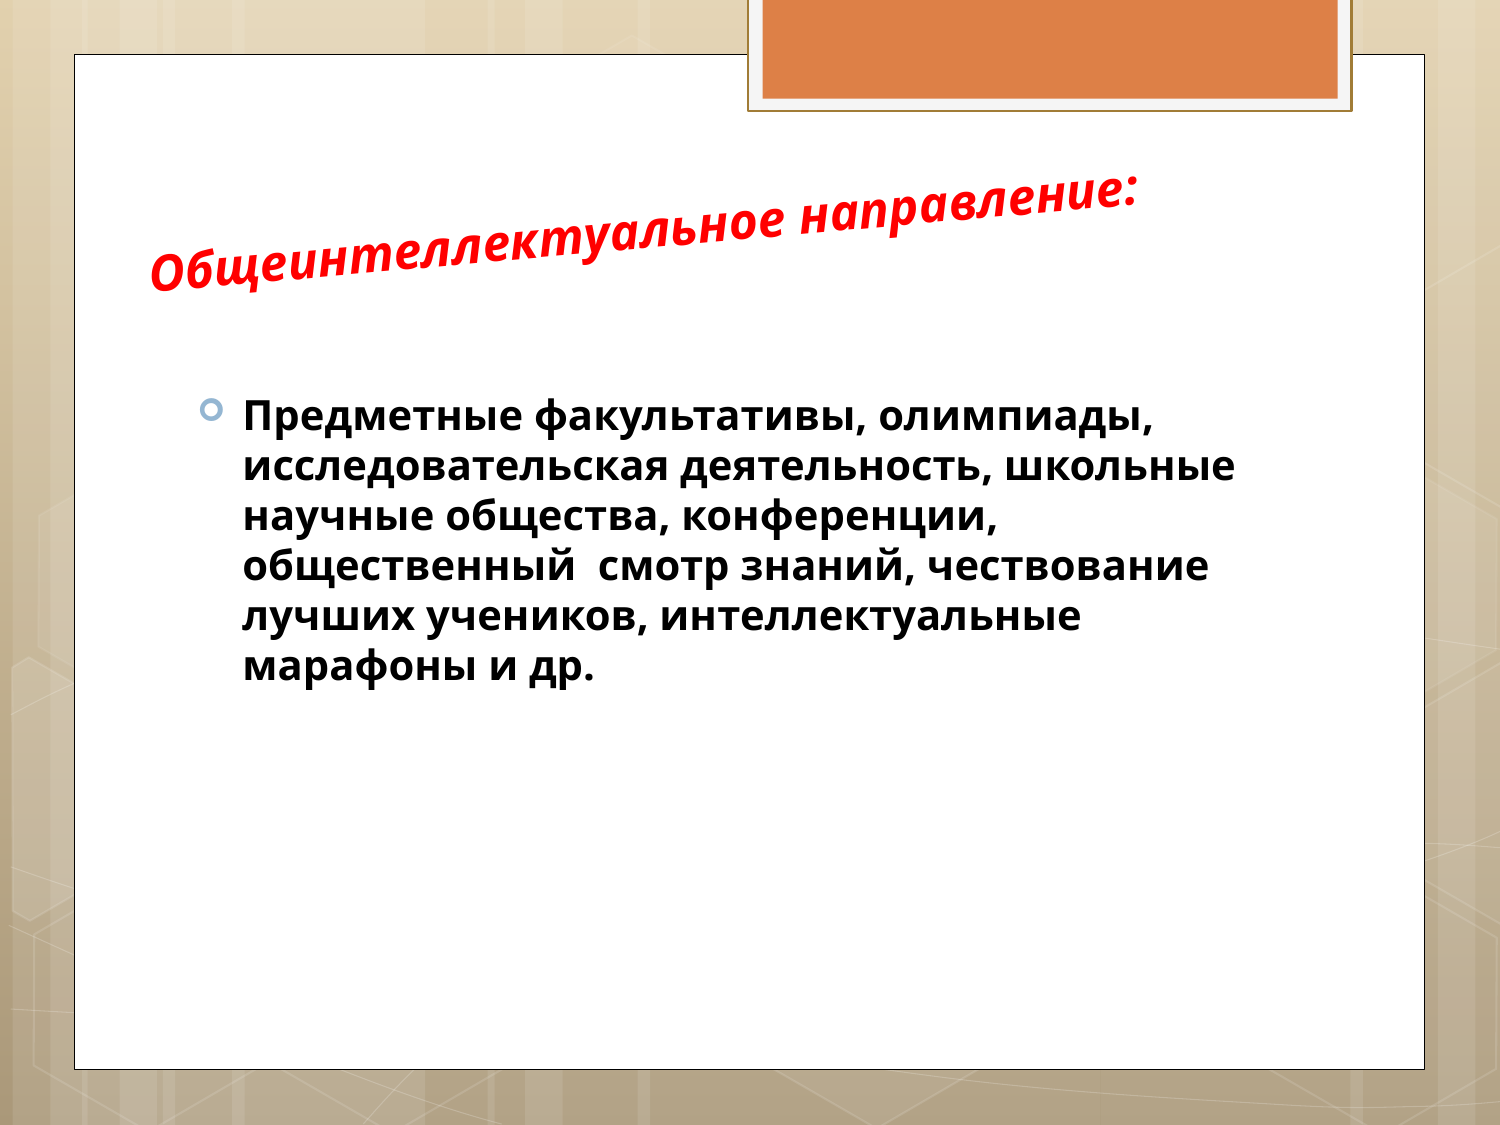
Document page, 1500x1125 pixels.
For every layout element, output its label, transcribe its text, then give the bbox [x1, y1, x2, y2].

title Общеинтеллектуальное направление: [127, 98, 1285, 312]
list Предметные факультативы, олимпиады, исследовательская деятельность, школьные научные общества, конференции, общественный смотр знаний, чествование лучших учеников, интеллектуальные марафоны и др. [171, 381, 1283, 957]
